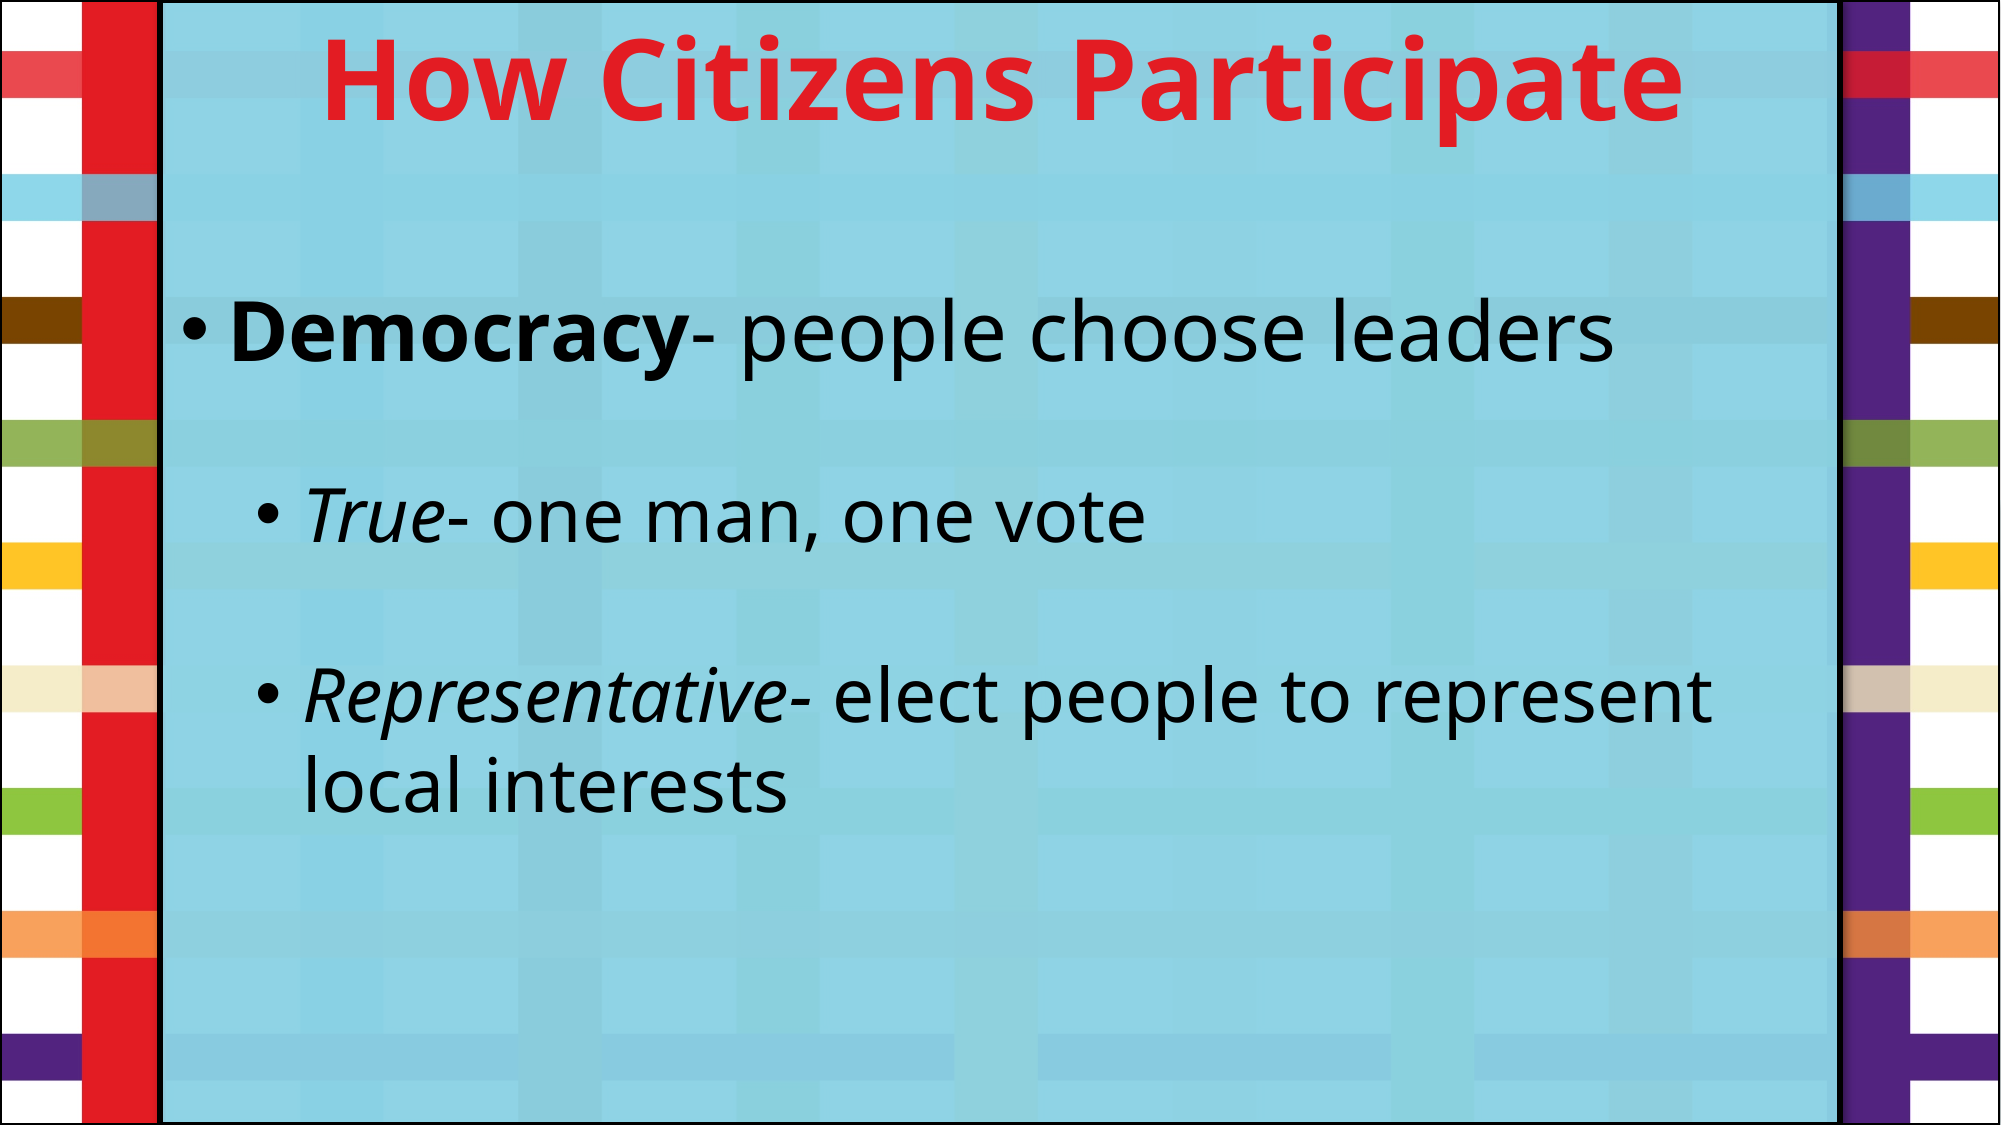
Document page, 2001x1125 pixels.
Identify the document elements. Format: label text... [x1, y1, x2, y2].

text_box [0, 0, 158, 1125]
text_box [1849, 0, 2000, 1125]
text_box How Citizens Participate [303, 0, 1702, 150]
text_box [158, 0, 1841, 1125]
text_box Democracy- people choose leaders True- one man, one vote Representative- elect people to represent local interests [165, 270, 1826, 835]
